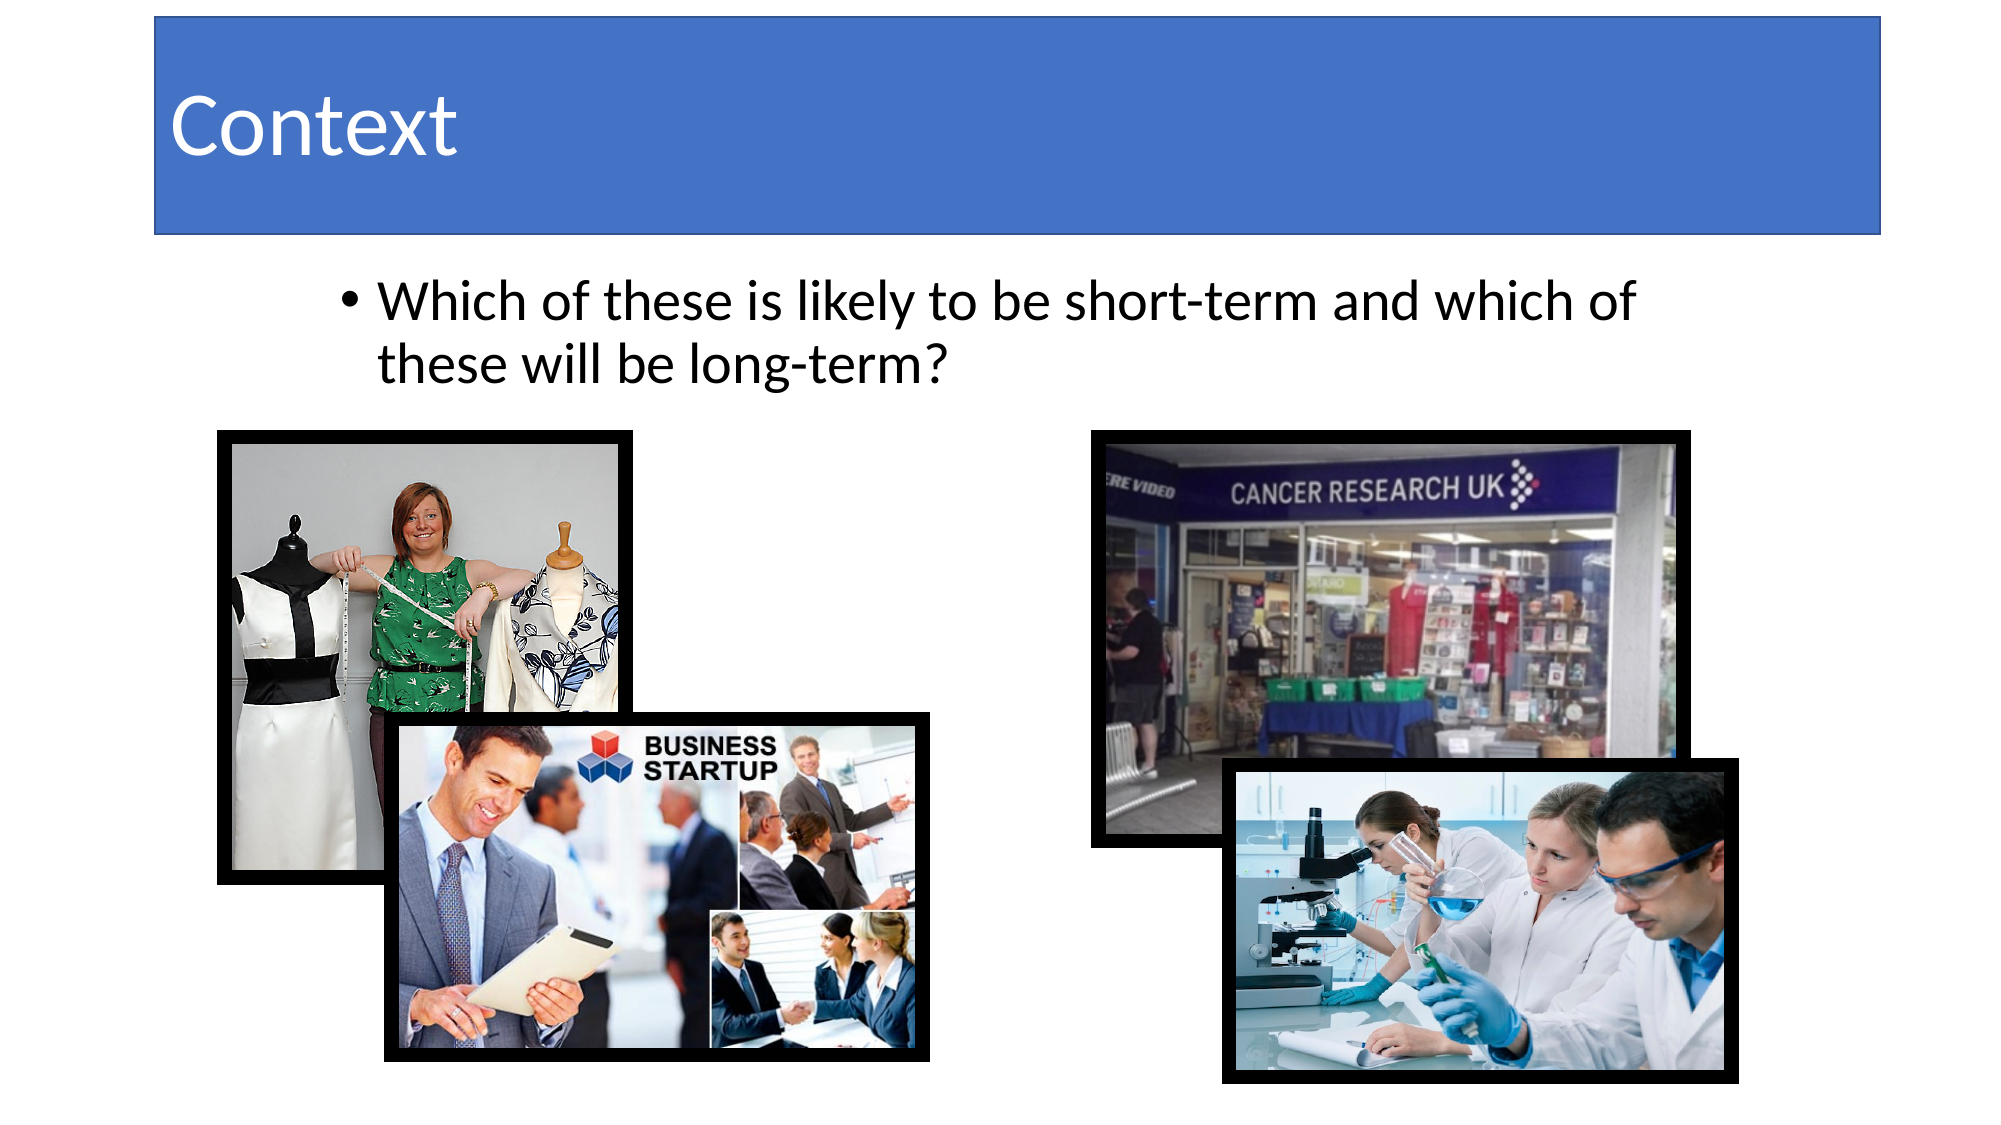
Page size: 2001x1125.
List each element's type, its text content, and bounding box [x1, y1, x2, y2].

title Context [154, 16, 1881, 235]
list Which of these is likely to be short-term and which of these will be long-term? [324, 262, 1675, 480]
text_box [231, 444, 916, 1048]
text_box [1105, 444, 1725, 1070]
